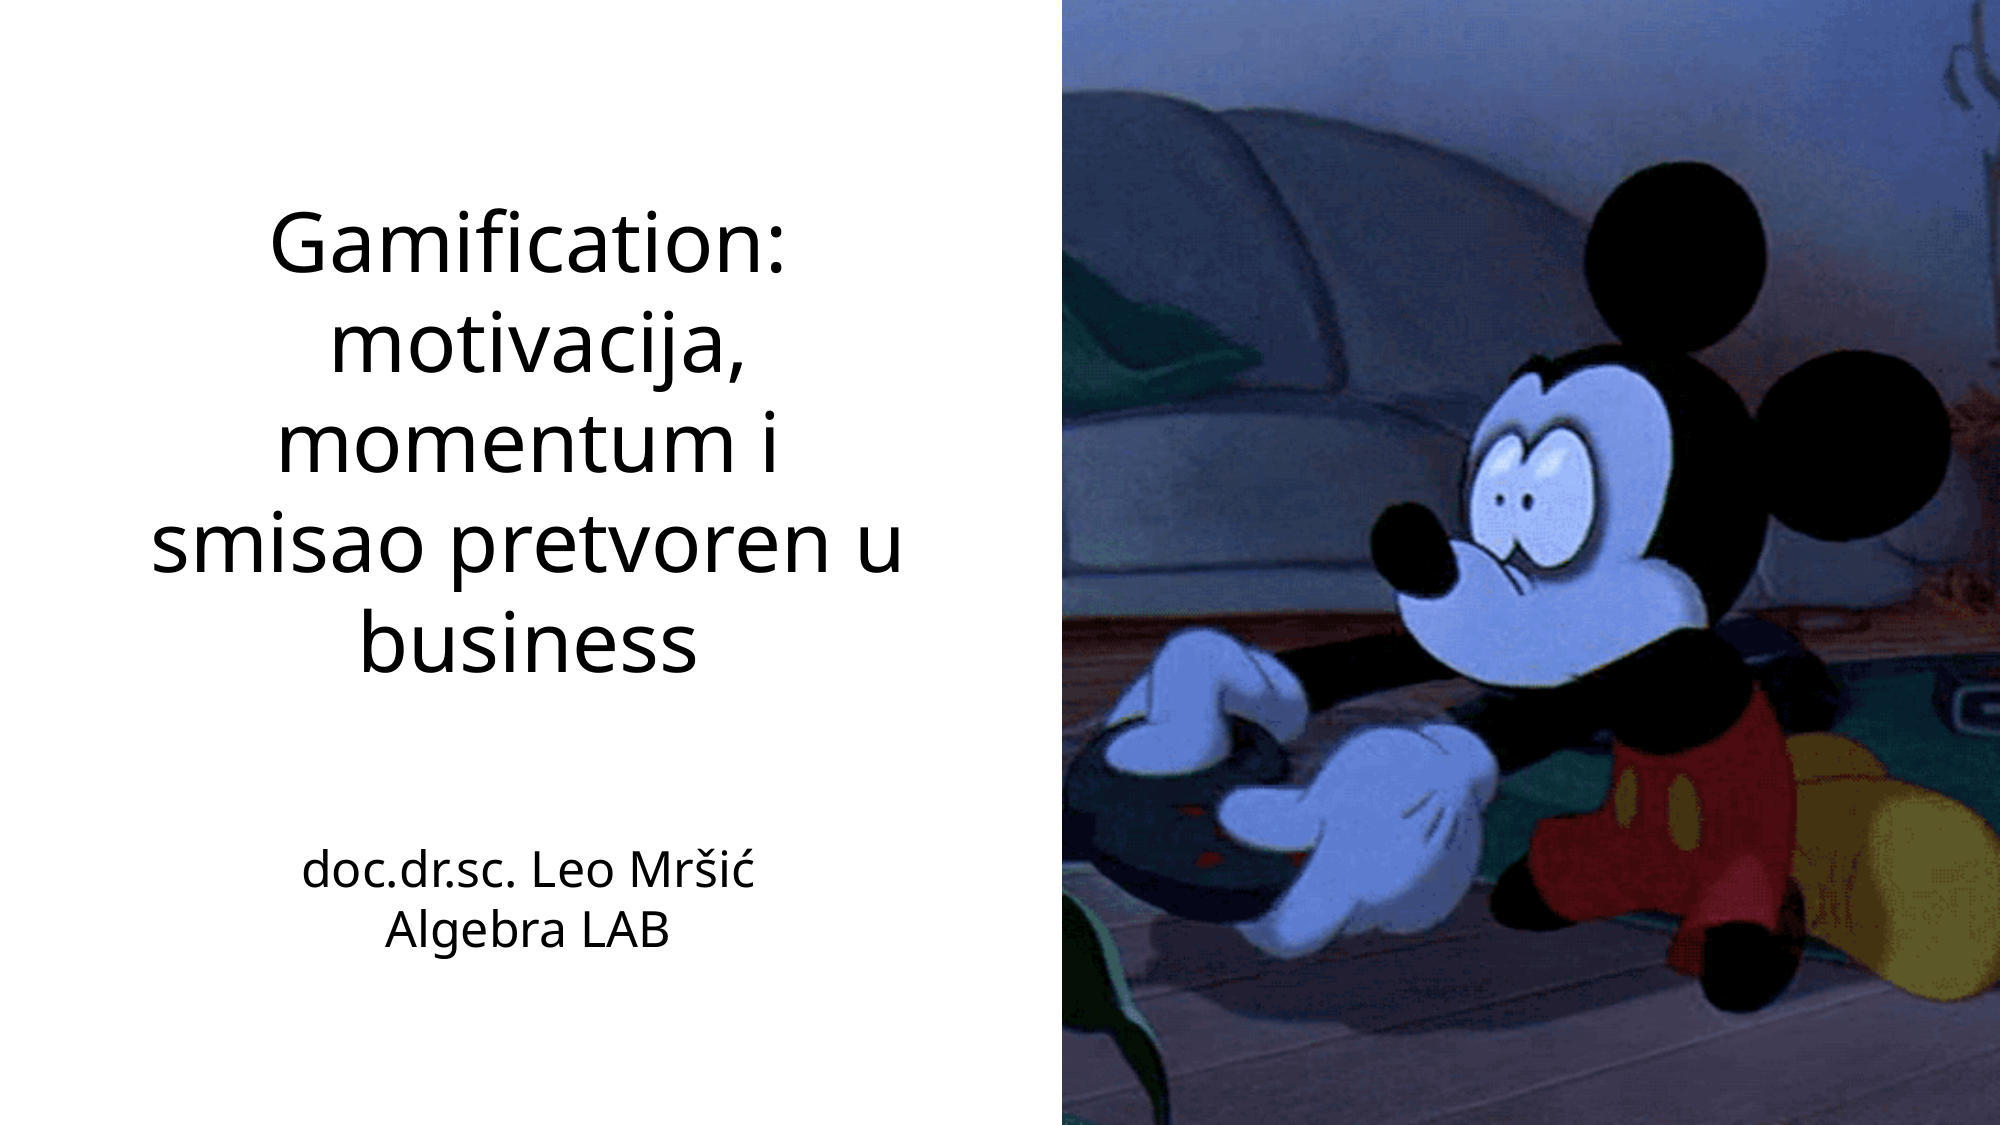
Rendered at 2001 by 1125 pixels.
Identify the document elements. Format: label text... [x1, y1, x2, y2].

picture [1062, 0, 2000, 1125]
text_box Gamification: motivacija, momentum i smisao pretvoren u business [119, 182, 938, 697]
text_box doc.dr.sc. Leo Mršić Algebra LAB [152, 830, 904, 966]
